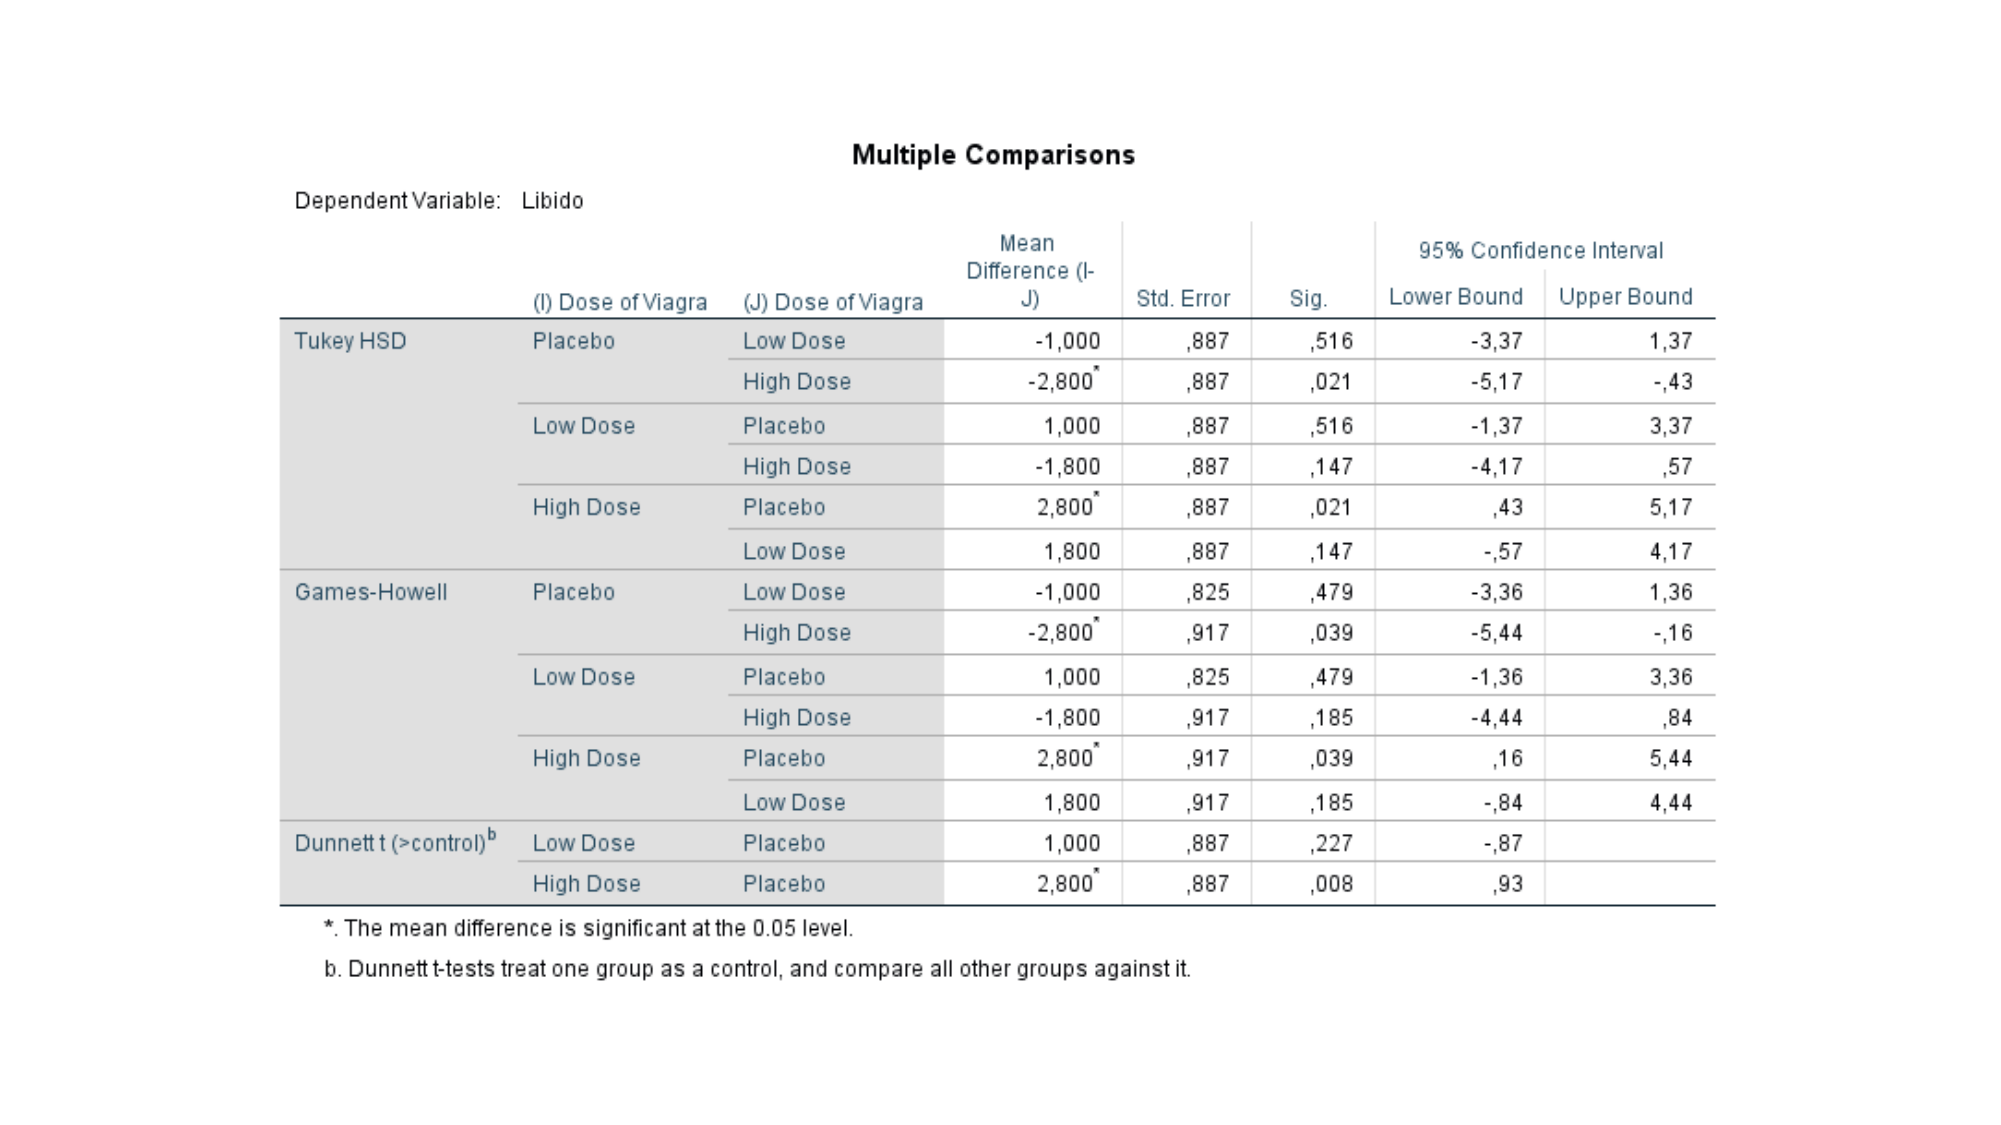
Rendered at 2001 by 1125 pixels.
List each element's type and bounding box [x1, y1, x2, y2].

list [271, 124, 1729, 1001]
